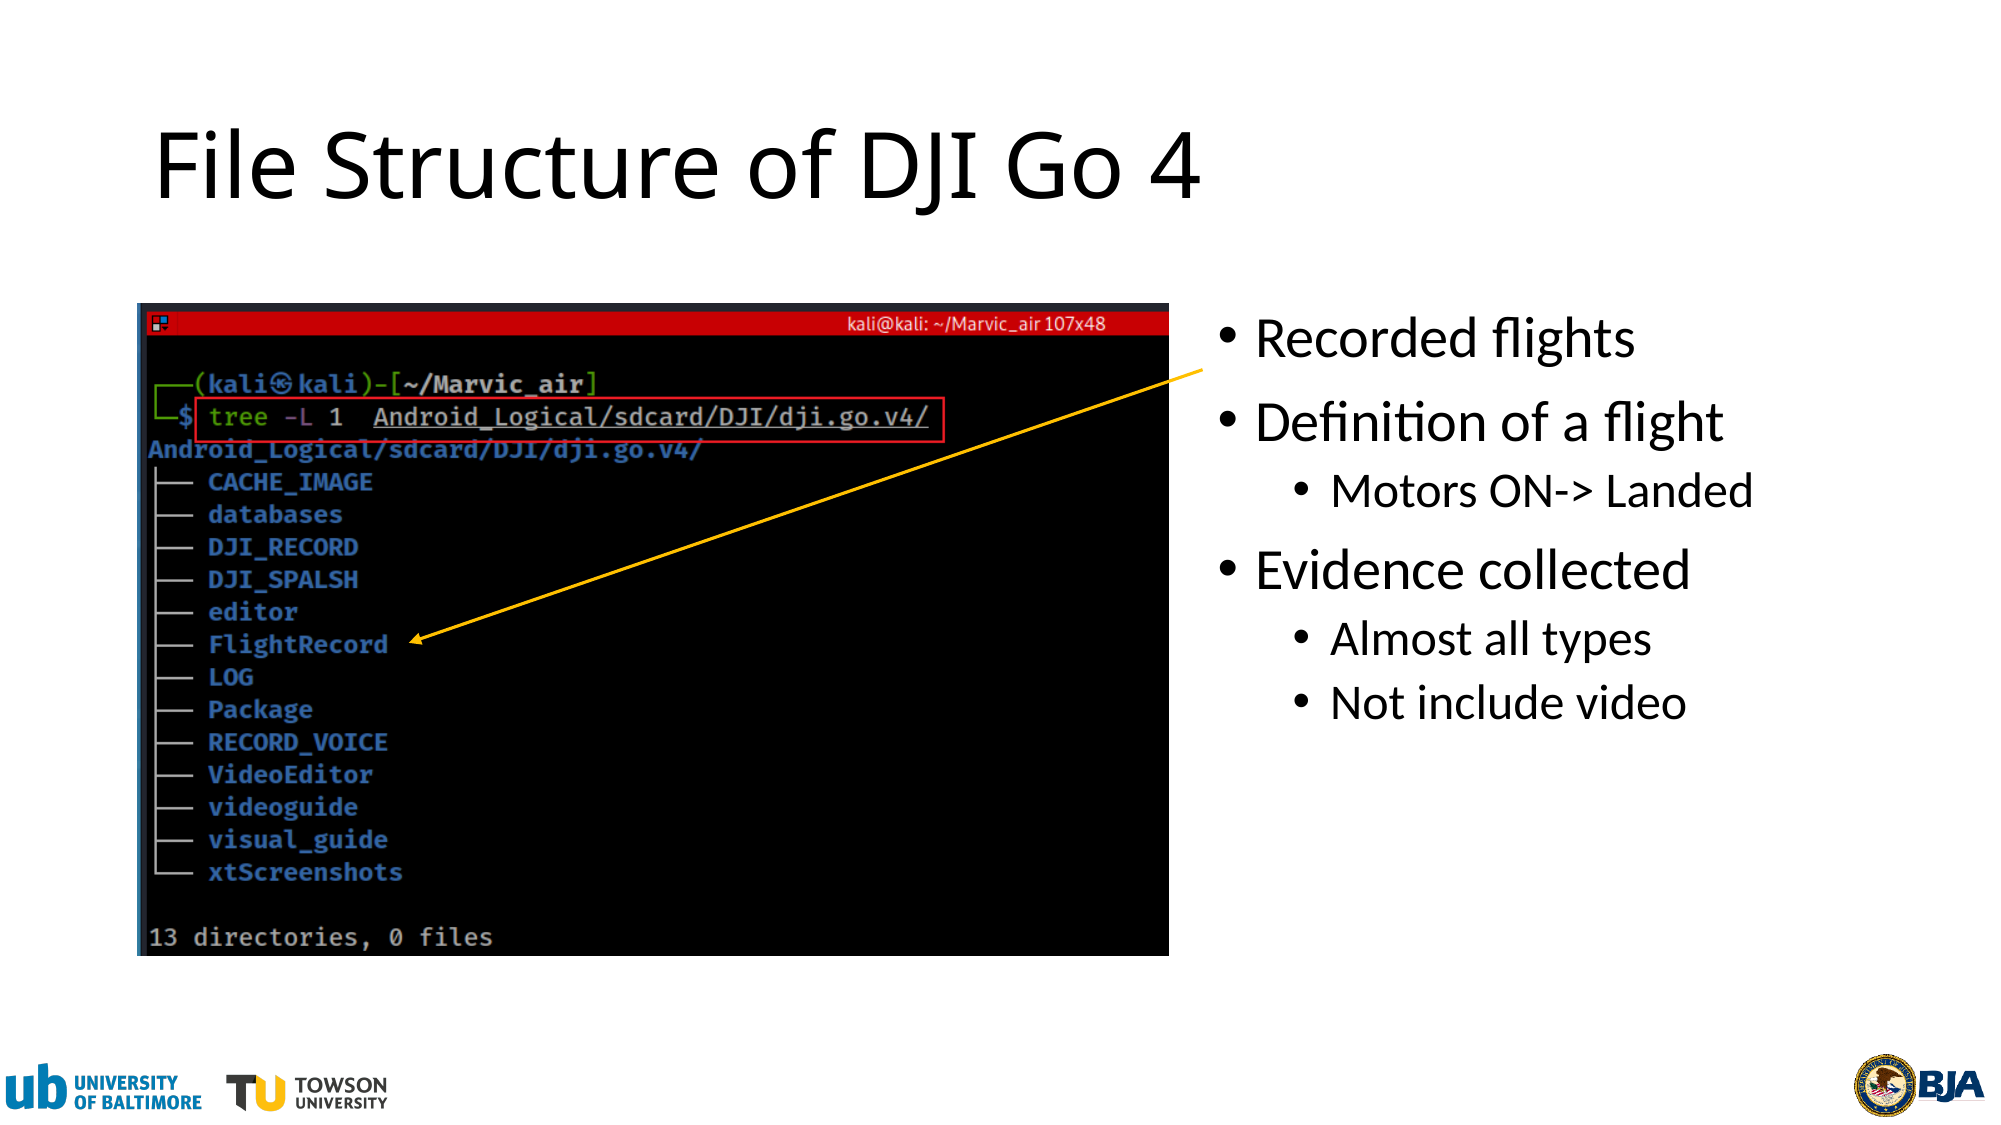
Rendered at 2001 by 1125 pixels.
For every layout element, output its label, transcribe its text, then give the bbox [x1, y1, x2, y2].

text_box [408, 369, 1203, 643]
picture [1854, 1054, 1986, 1117]
picture [137, 303, 1169, 956]
picture [0, 1031, 407, 1125]
title File Structure of DJI Go 4 [137, 59, 1863, 278]
list Recorded flights Definition of a flight Motors ON-> Landed Evidence collected Almost all types Not include video [1202, 299, 1863, 1014]
